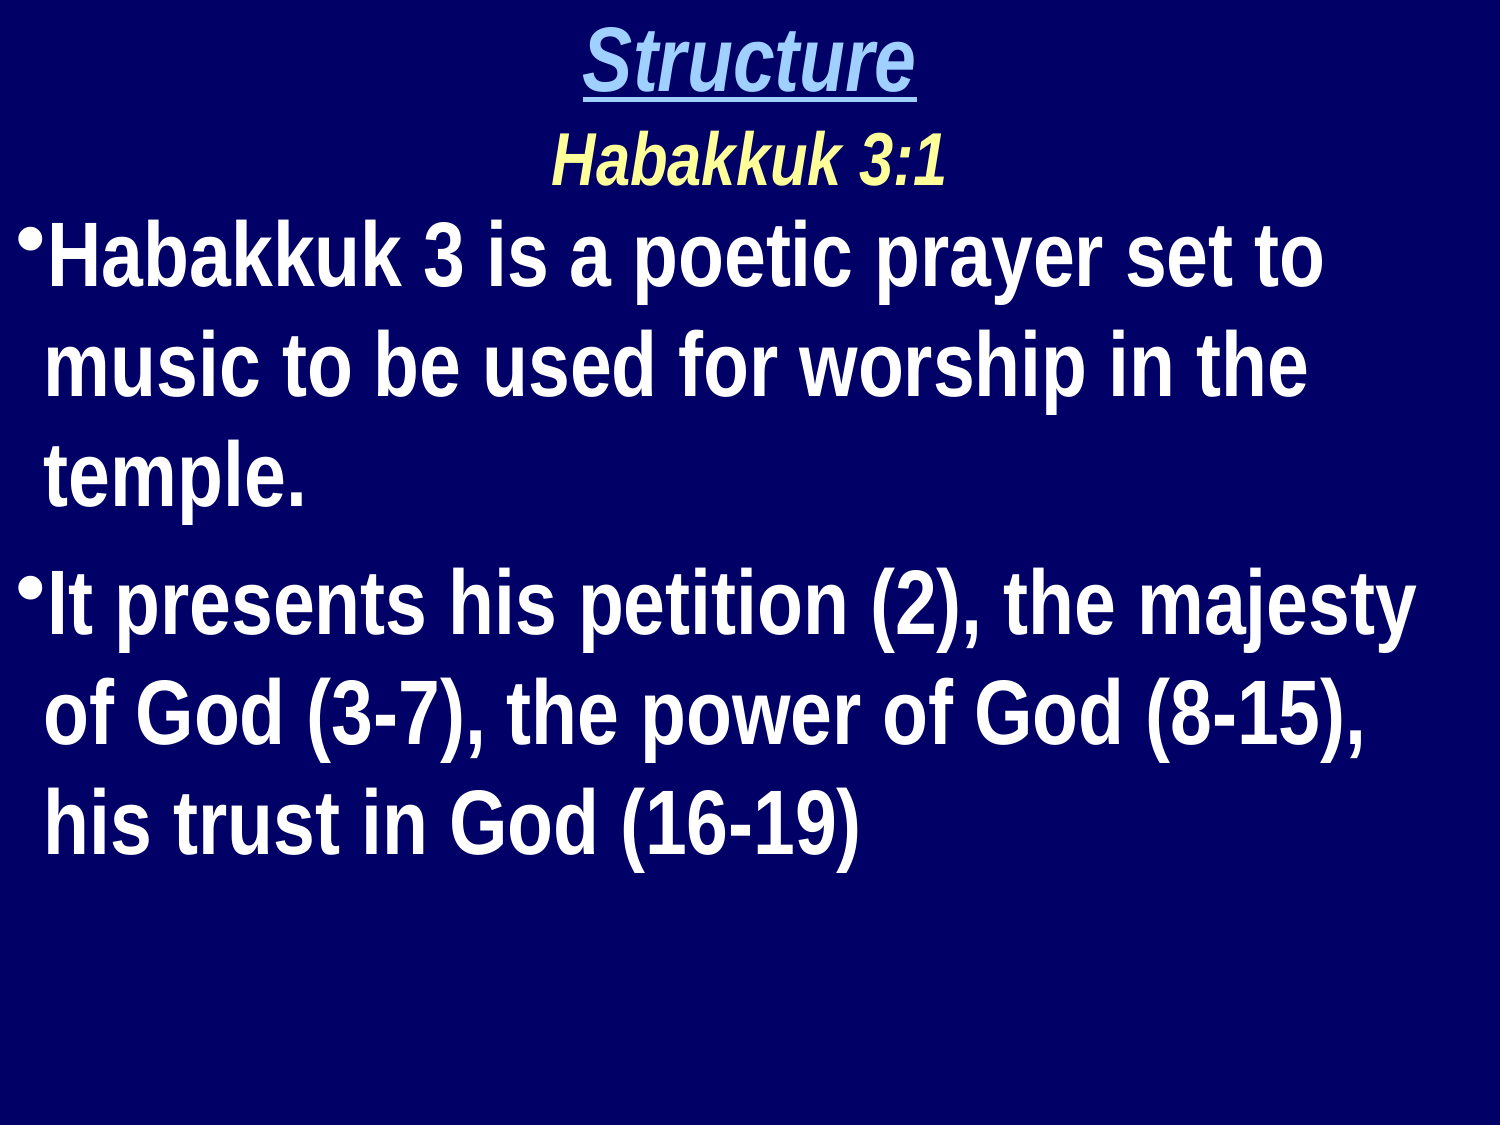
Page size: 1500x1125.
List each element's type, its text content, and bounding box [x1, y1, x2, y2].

list Habakkuk 3 is a poetic prayer set to music to be used for worship in the temple. It presents his petition (2), the majesty of God (3-7), the power of God (8-15), his trust in God (16-19) [0, 187, 1500, 1125]
title Structure Habakkuk 3:1 [0, 0, 1500, 187]
